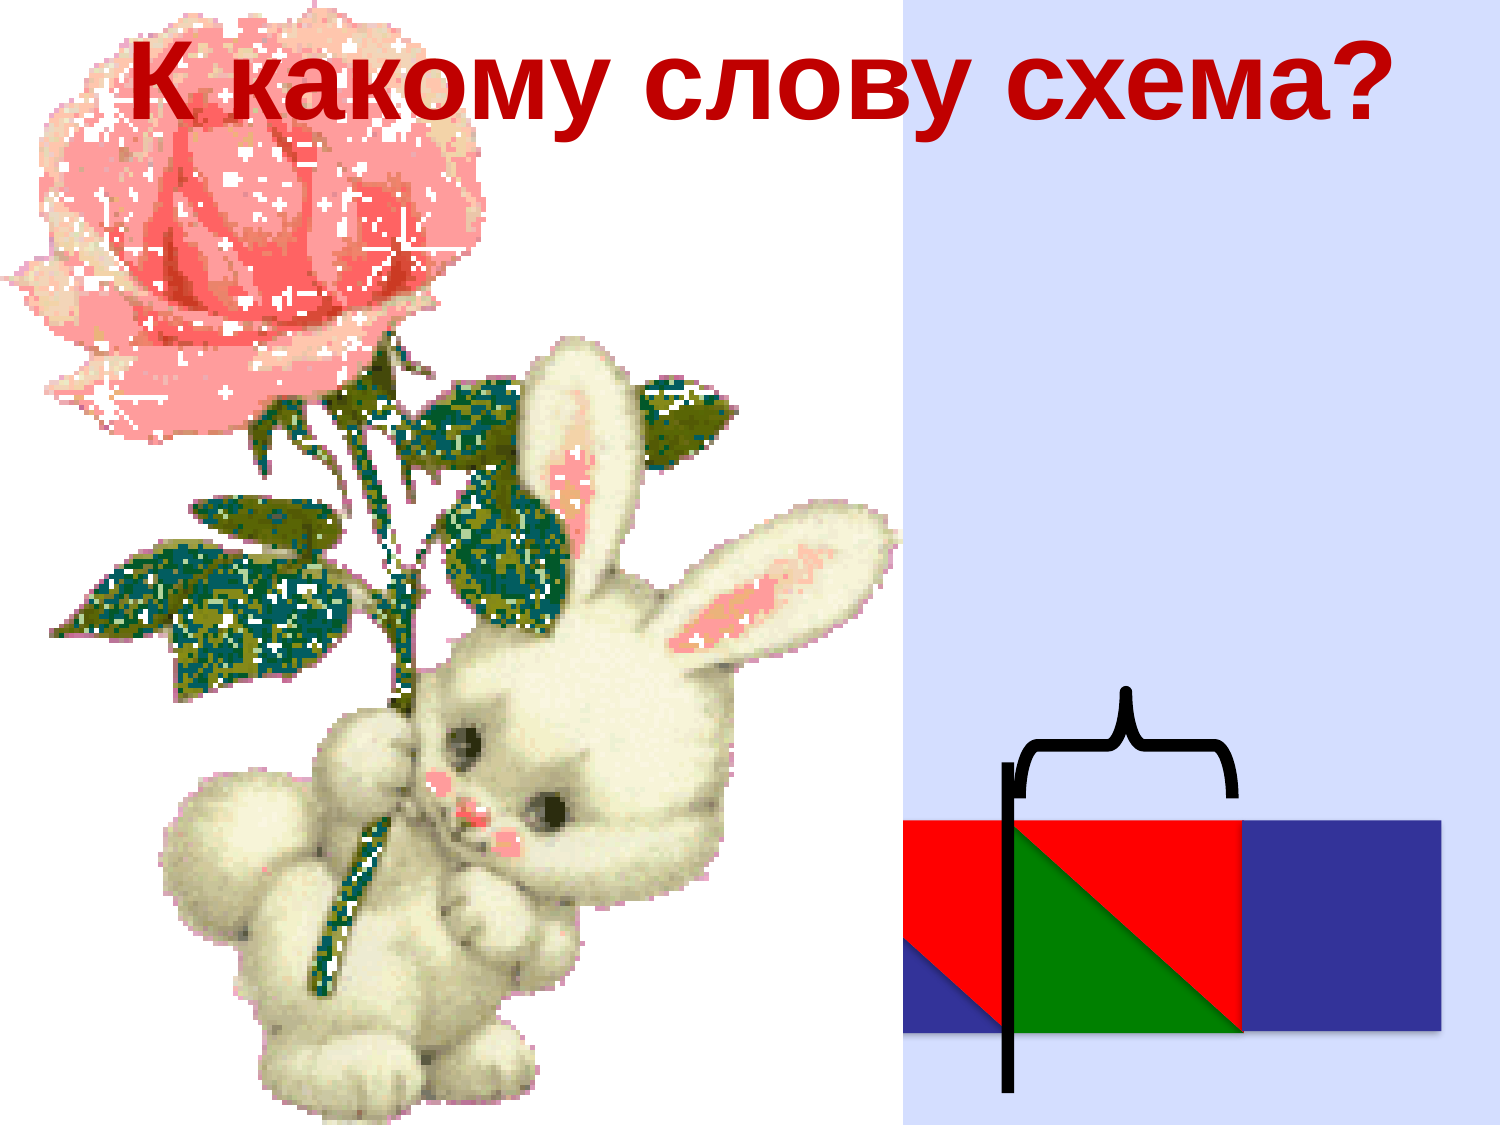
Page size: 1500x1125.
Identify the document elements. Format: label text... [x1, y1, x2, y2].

text_box [1019, 692, 1233, 799]
text_box [1242, 820, 1442, 1032]
text_box К какому слову схема? [904, 0, 1415, 150]
text_box [1008, 820, 1241, 1026]
text_box [1014, 840, 1231, 1034]
text_box [907, 954, 997, 1034]
picture [0, 0, 903, 1125]
text_box [907, 820, 1007, 1031]
